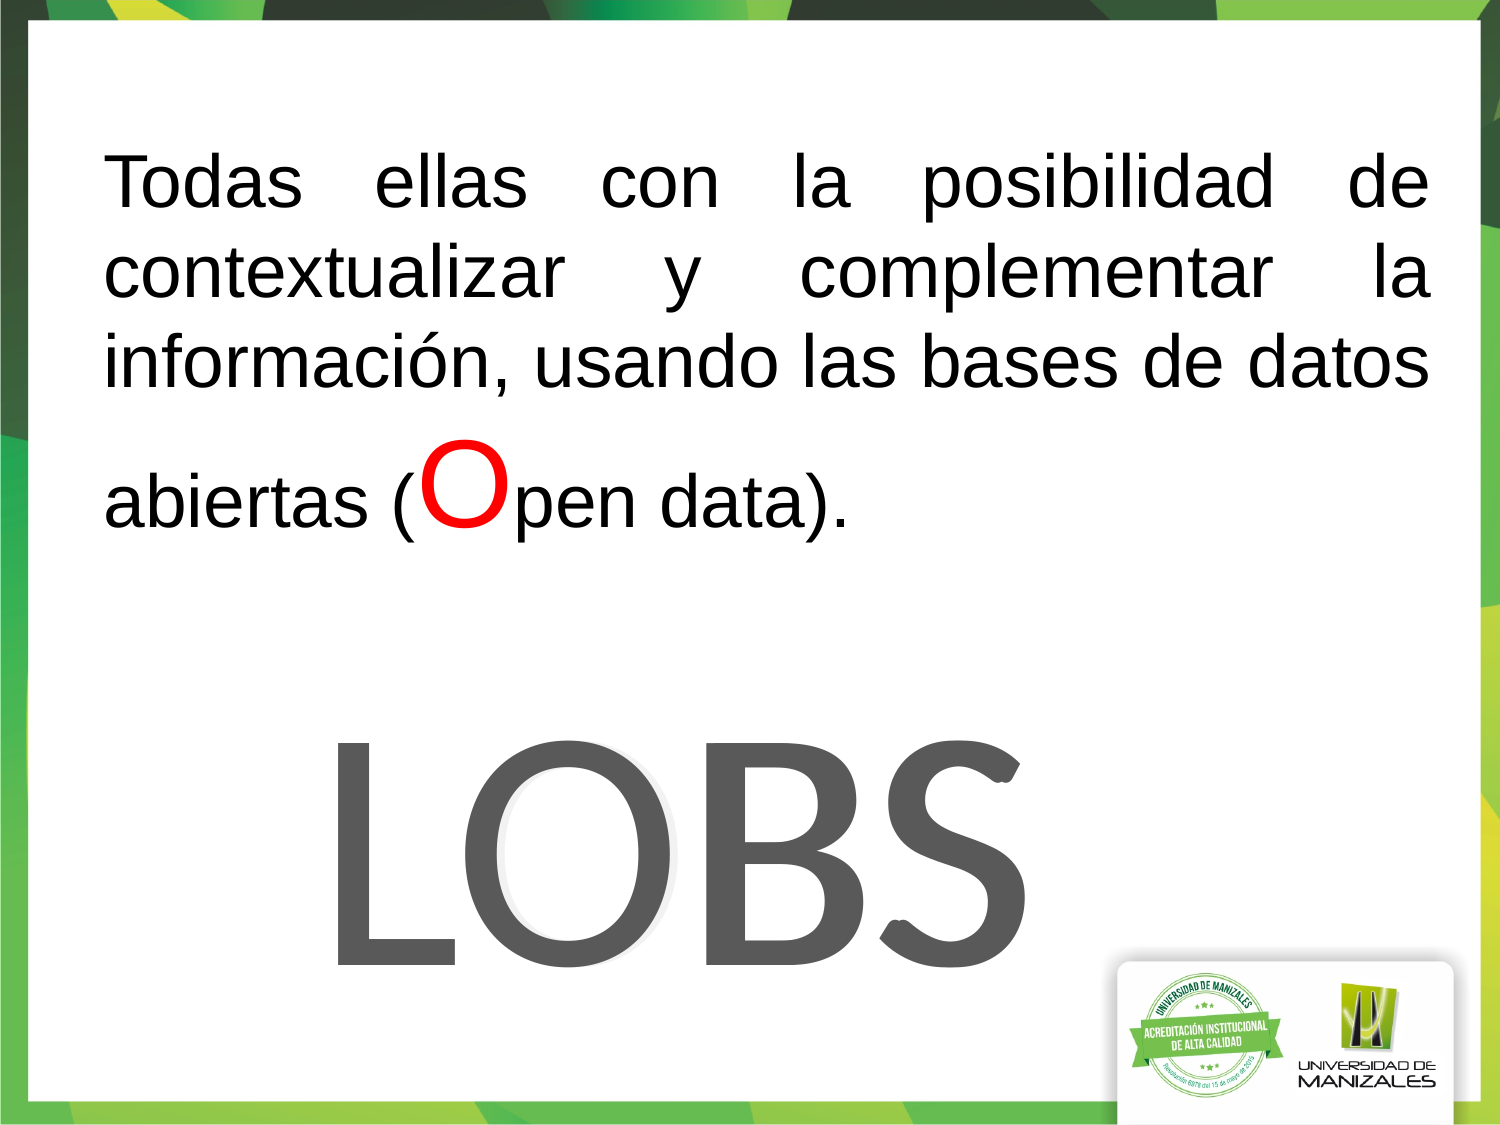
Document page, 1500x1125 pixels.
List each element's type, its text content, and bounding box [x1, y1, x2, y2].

text_box Todas ellas con la posibilidad de contextualizar y complementar la información, usando las bases de datos abiertas (Open data). [88, 125, 1447, 561]
picture [0, 0, 1500, 1125]
text_box LOBS [301, 612, 1187, 1043]
